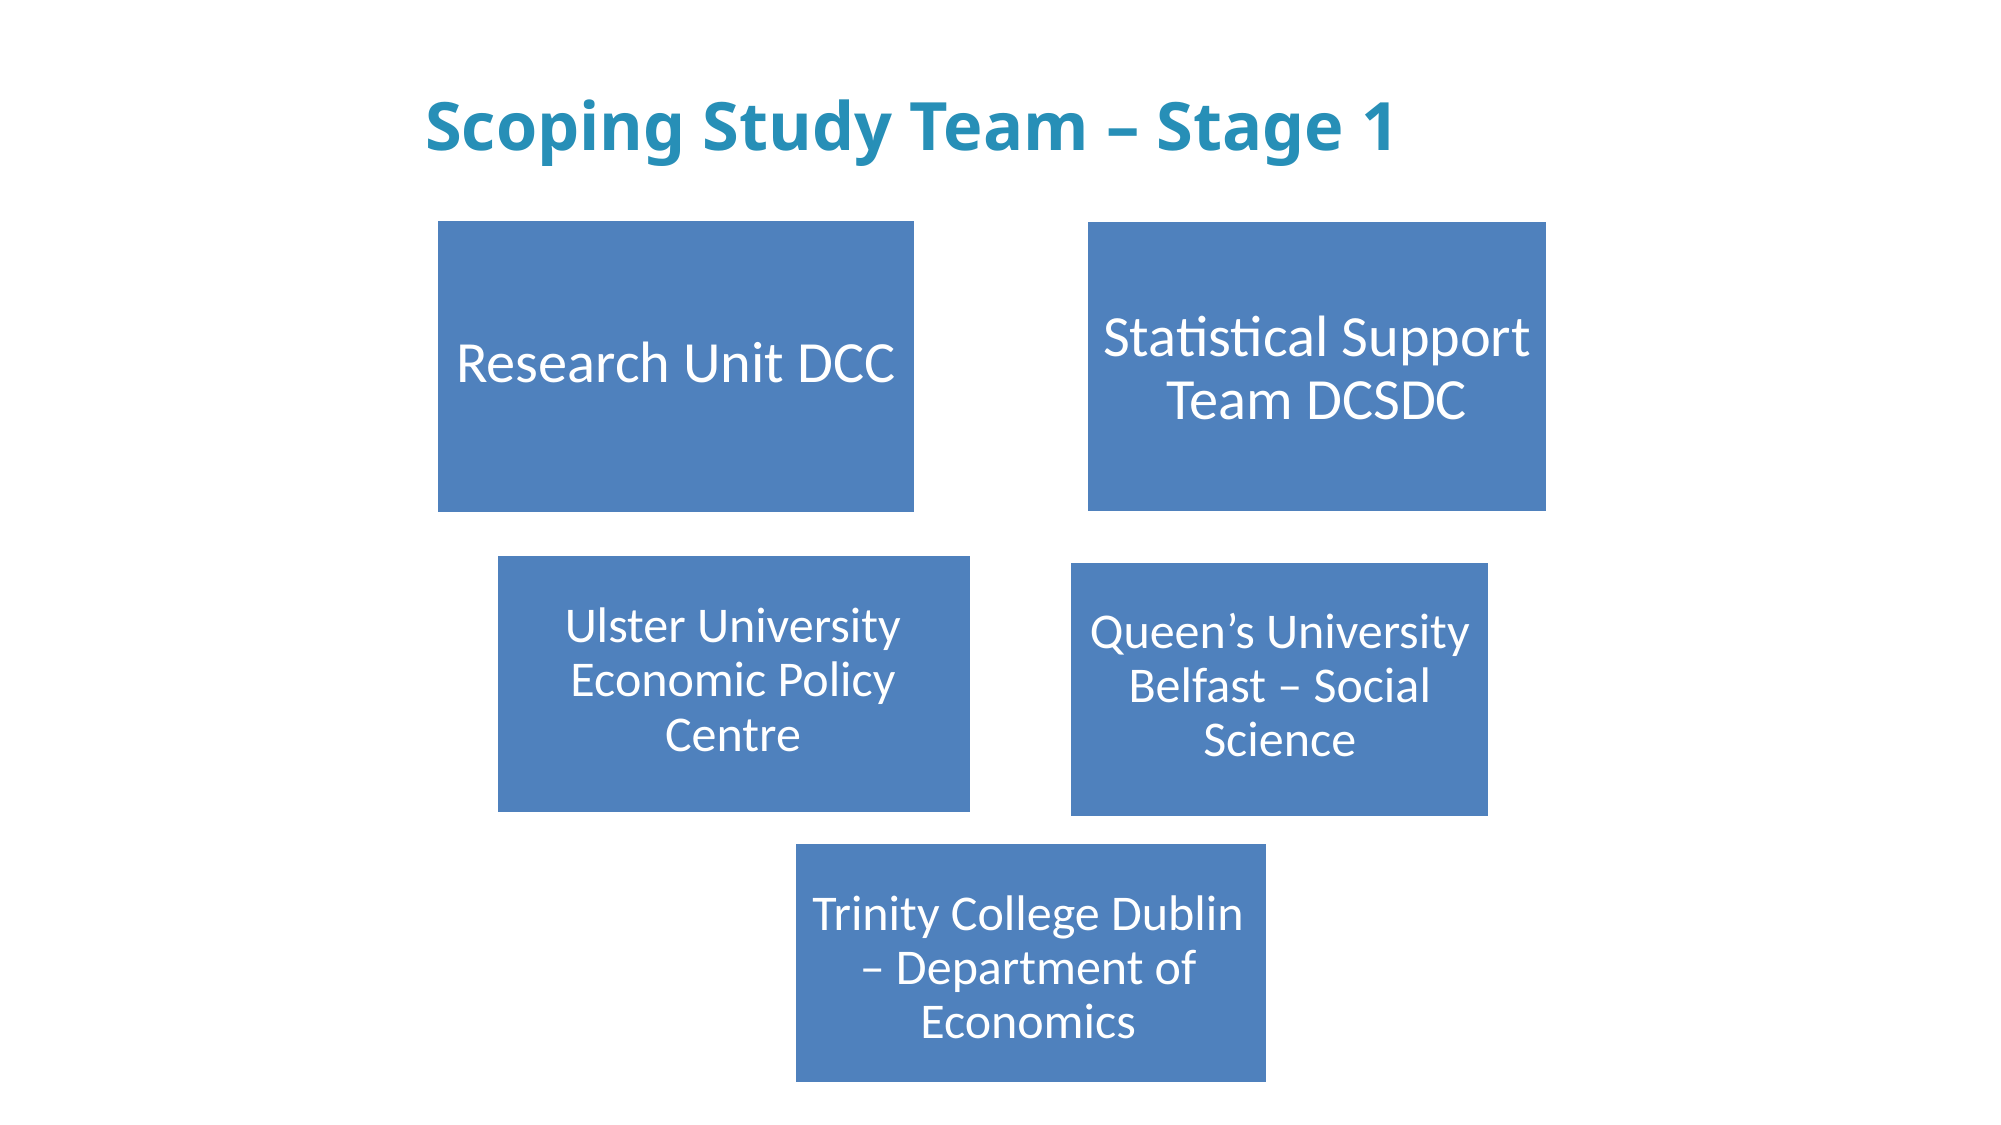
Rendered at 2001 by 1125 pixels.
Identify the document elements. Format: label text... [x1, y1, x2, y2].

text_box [1085, 219, 1549, 517]
title Scoping Study Team – Stage 1 [410, 39, 1674, 208]
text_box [1047, 557, 1513, 819]
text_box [793, 825, 1269, 1111]
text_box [495, 553, 973, 815]
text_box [435, 215, 917, 515]
subtitle [534, 546, 1664, 1075]
